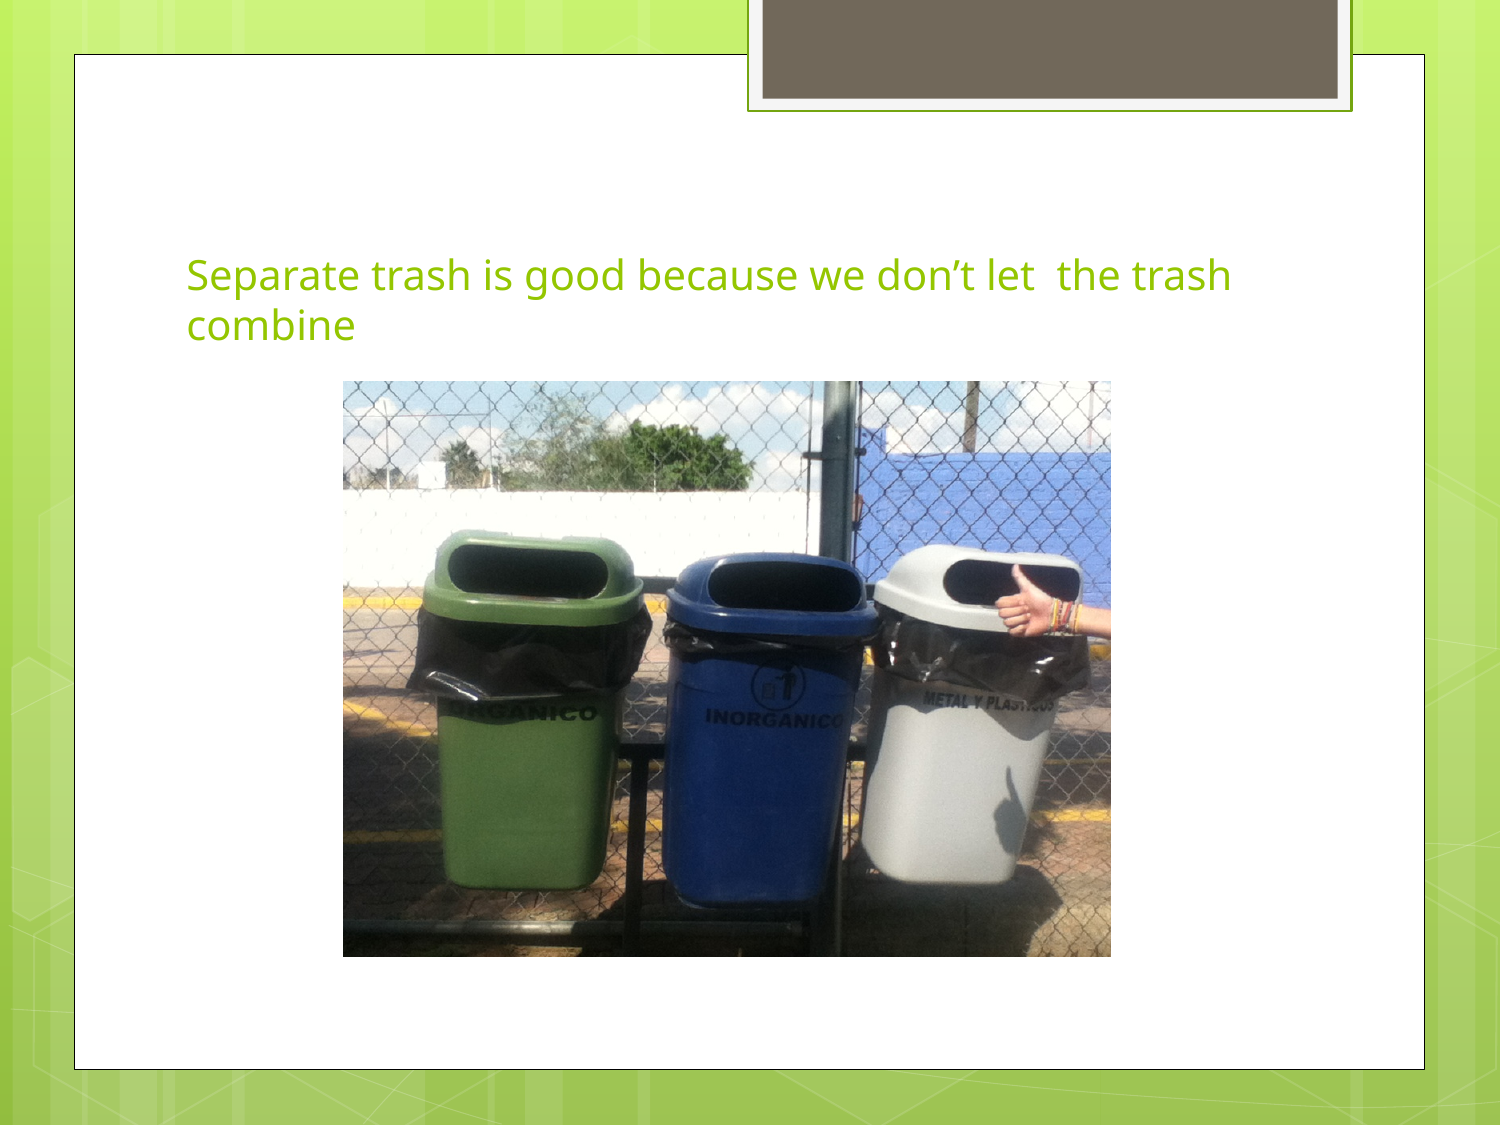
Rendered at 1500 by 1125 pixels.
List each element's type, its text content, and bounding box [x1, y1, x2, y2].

title Separate trash is good because we don’t let the trash combine [171, 168, 1324, 357]
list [342, 380, 1111, 957]
